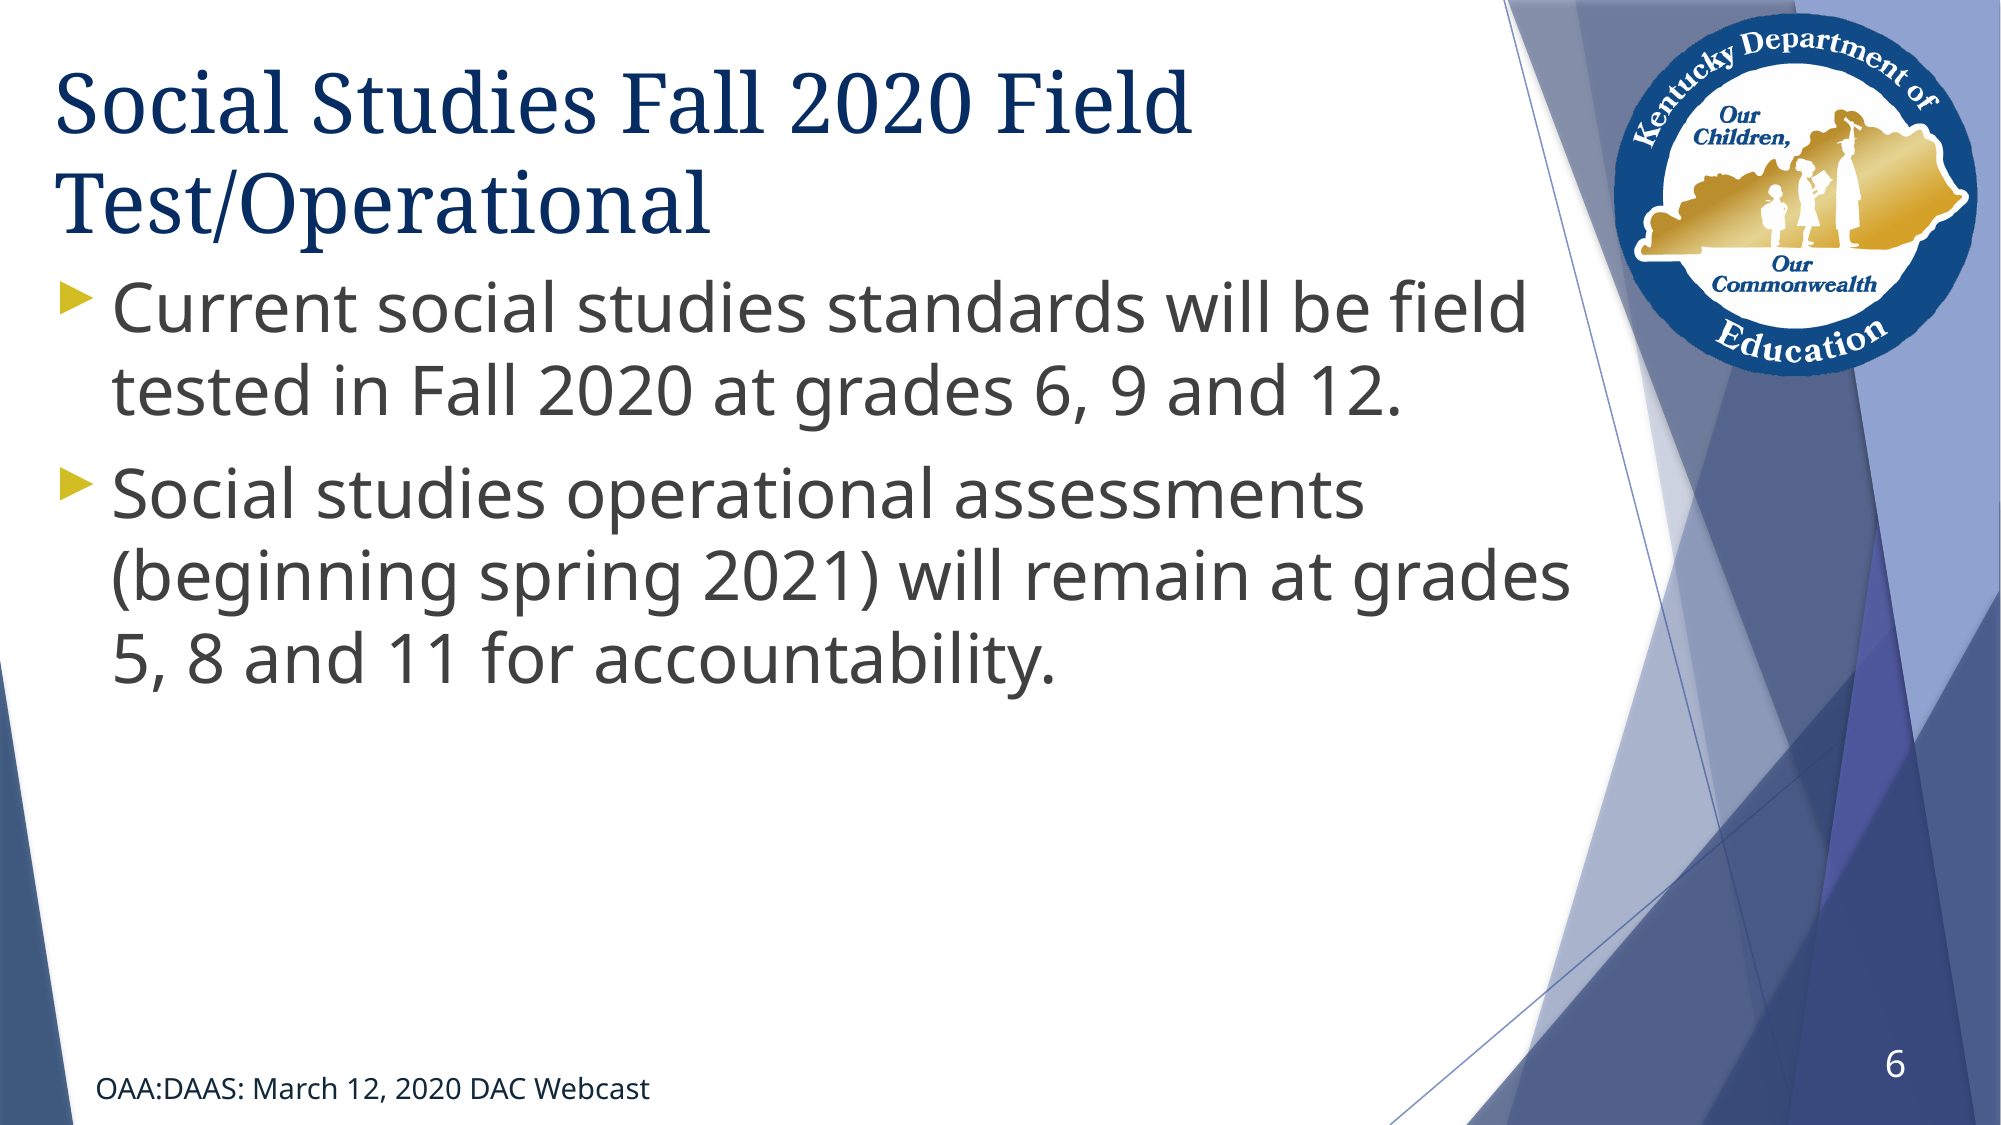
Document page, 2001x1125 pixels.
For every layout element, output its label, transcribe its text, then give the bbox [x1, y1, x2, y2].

slide_number 6 [1809, 1035, 1922, 1096]
footer OAA:DAAS: March 12, 2020 DAC Webcast [80, 1059, 756, 1120]
title Social Studies Fall 2020 Field Test/Operational [39, 42, 1502, 256]
picture [1598, 0, 1989, 390]
list Current social studies standards will be field tested in Fall 2020 at grades 6, 9 and 12. Social studies operational assessments (beginning spring 2021) will remain at grades 5, 8 and 11 for accountability. [39, 256, 1599, 874]
